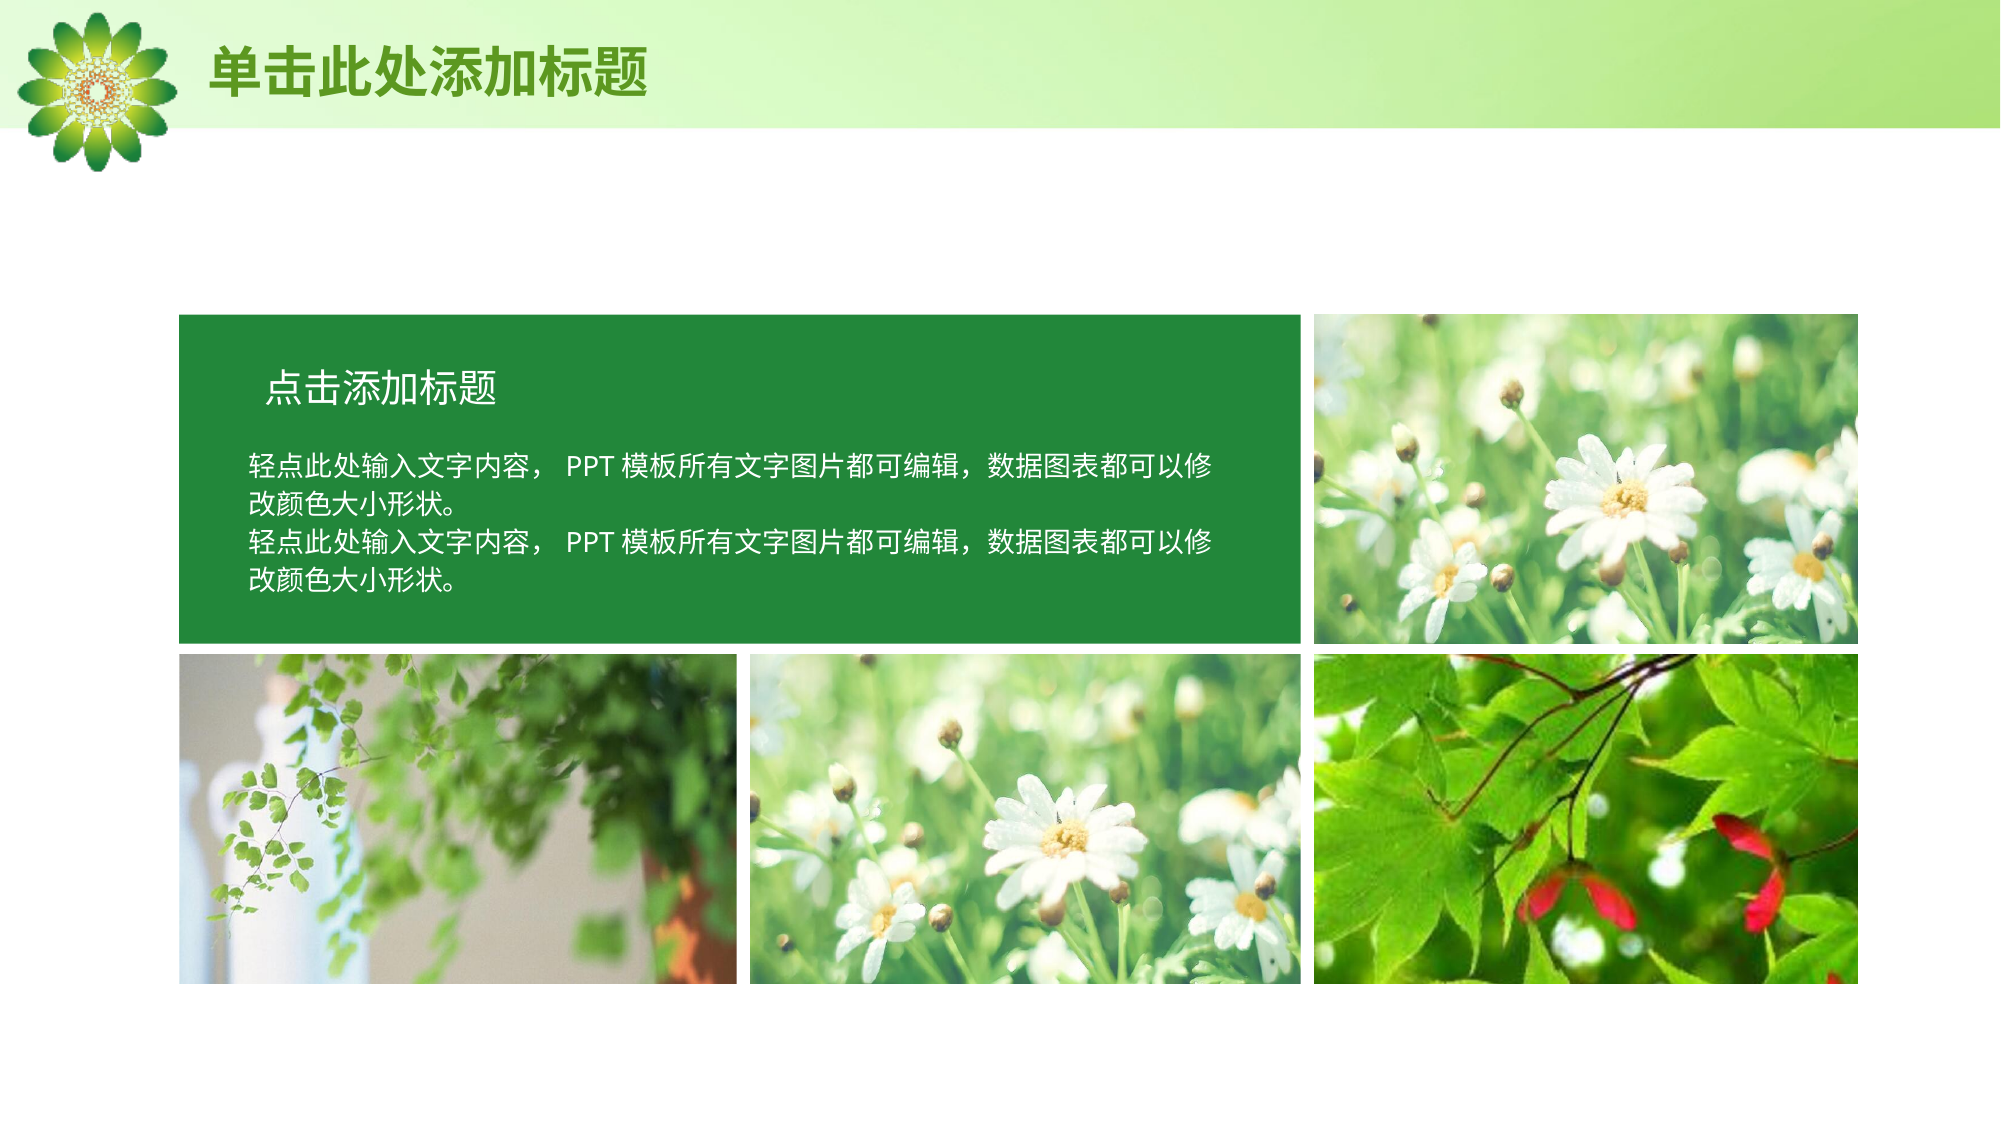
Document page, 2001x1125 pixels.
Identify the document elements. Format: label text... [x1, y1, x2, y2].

title 单击此处添加标题 [192, 37, 1918, 113]
text_box [1313, 654, 1859, 985]
text_box [1313, 314, 1859, 645]
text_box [233, 356, 1228, 606]
text_box [178, 654, 738, 985]
text_box [749, 654, 1302, 985]
text_box [178, 314, 1302, 645]
picture [0, 0, 2001, 1125]
